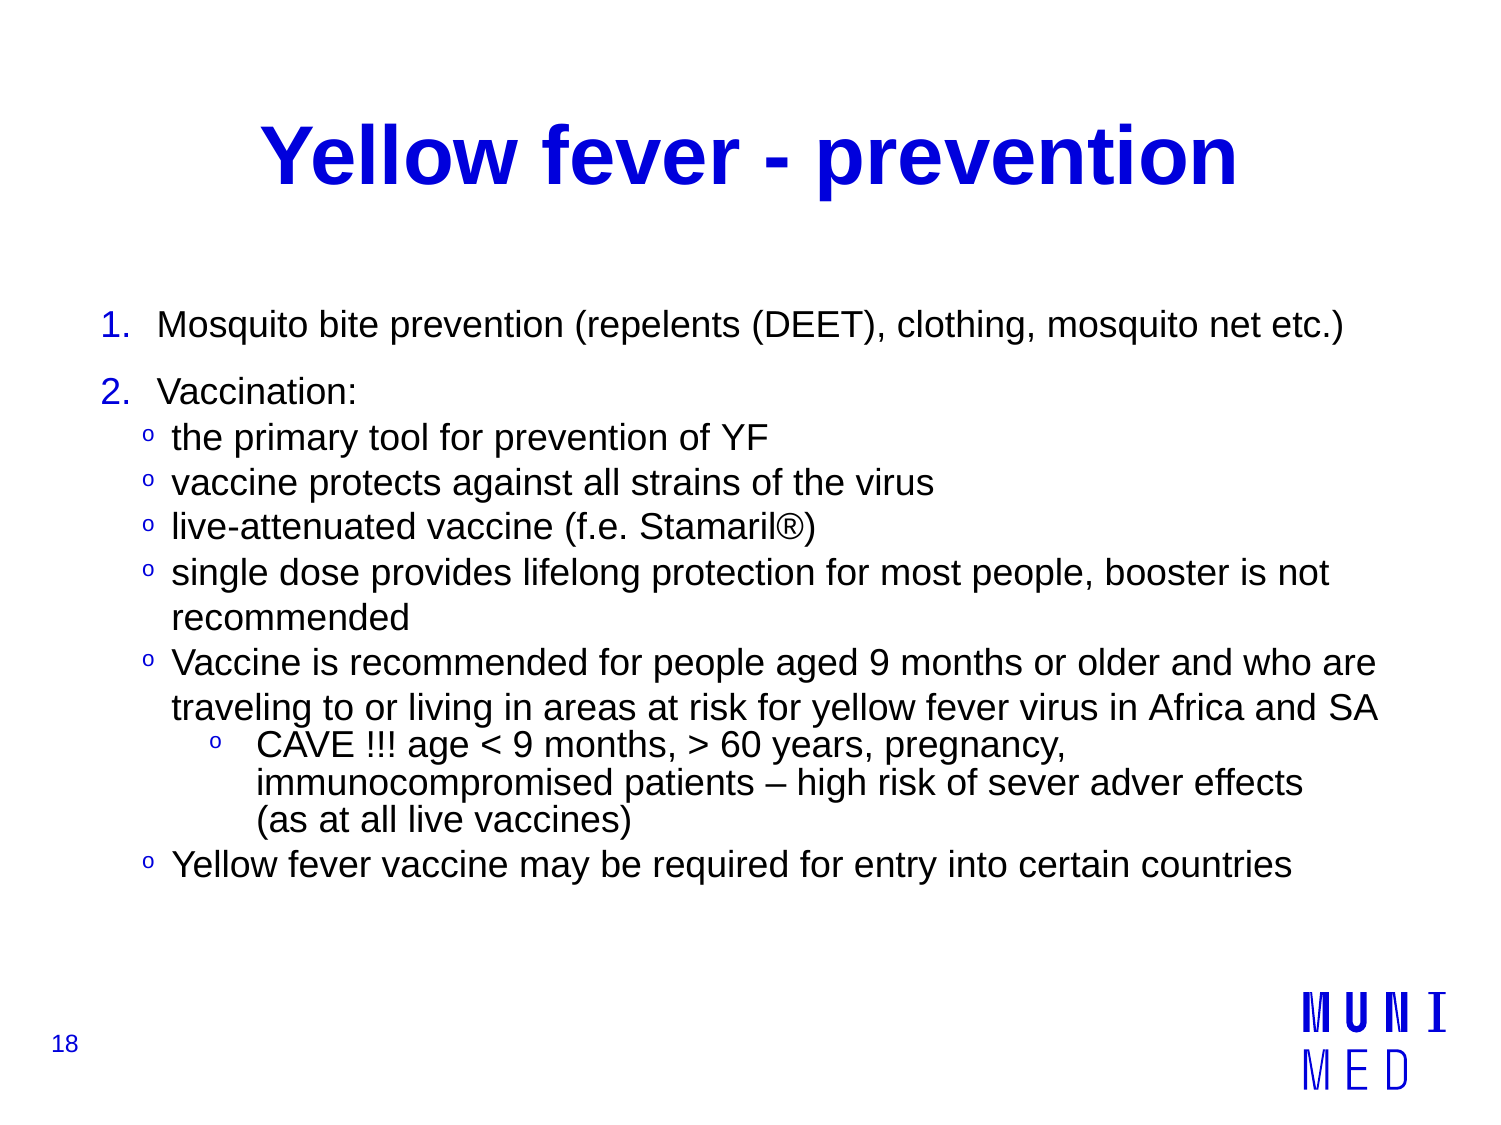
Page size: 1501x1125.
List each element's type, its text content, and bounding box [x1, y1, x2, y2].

title Yellow fever - prevention [88, 118, 1412, 193]
list Mosquito bite prevention (repelents (DEET), clothing, mosquito net etc.) Vaccination: the primary tool for prevention of YF vaccine protects against all strains of the virus live-attenuated vaccine (f.e. Stamaril®) single dose provides lifelong protection for most people, booster is not recommended Vaccine is recommended for people aged 9 months or older and who are traveling to or living in areas at risk for yellow fever virus in Africa and SA CAVE !!! age ˂ 9 months, ˃ 60 years, pregnancy, immunocompromised patients – high risk of sever adver effects (as at all live vaccines) Yellow fever vaccine may be required for entry into certain countries [88, 277, 1412, 957]
slide_number 18 [50, 1021, 82, 1063]
